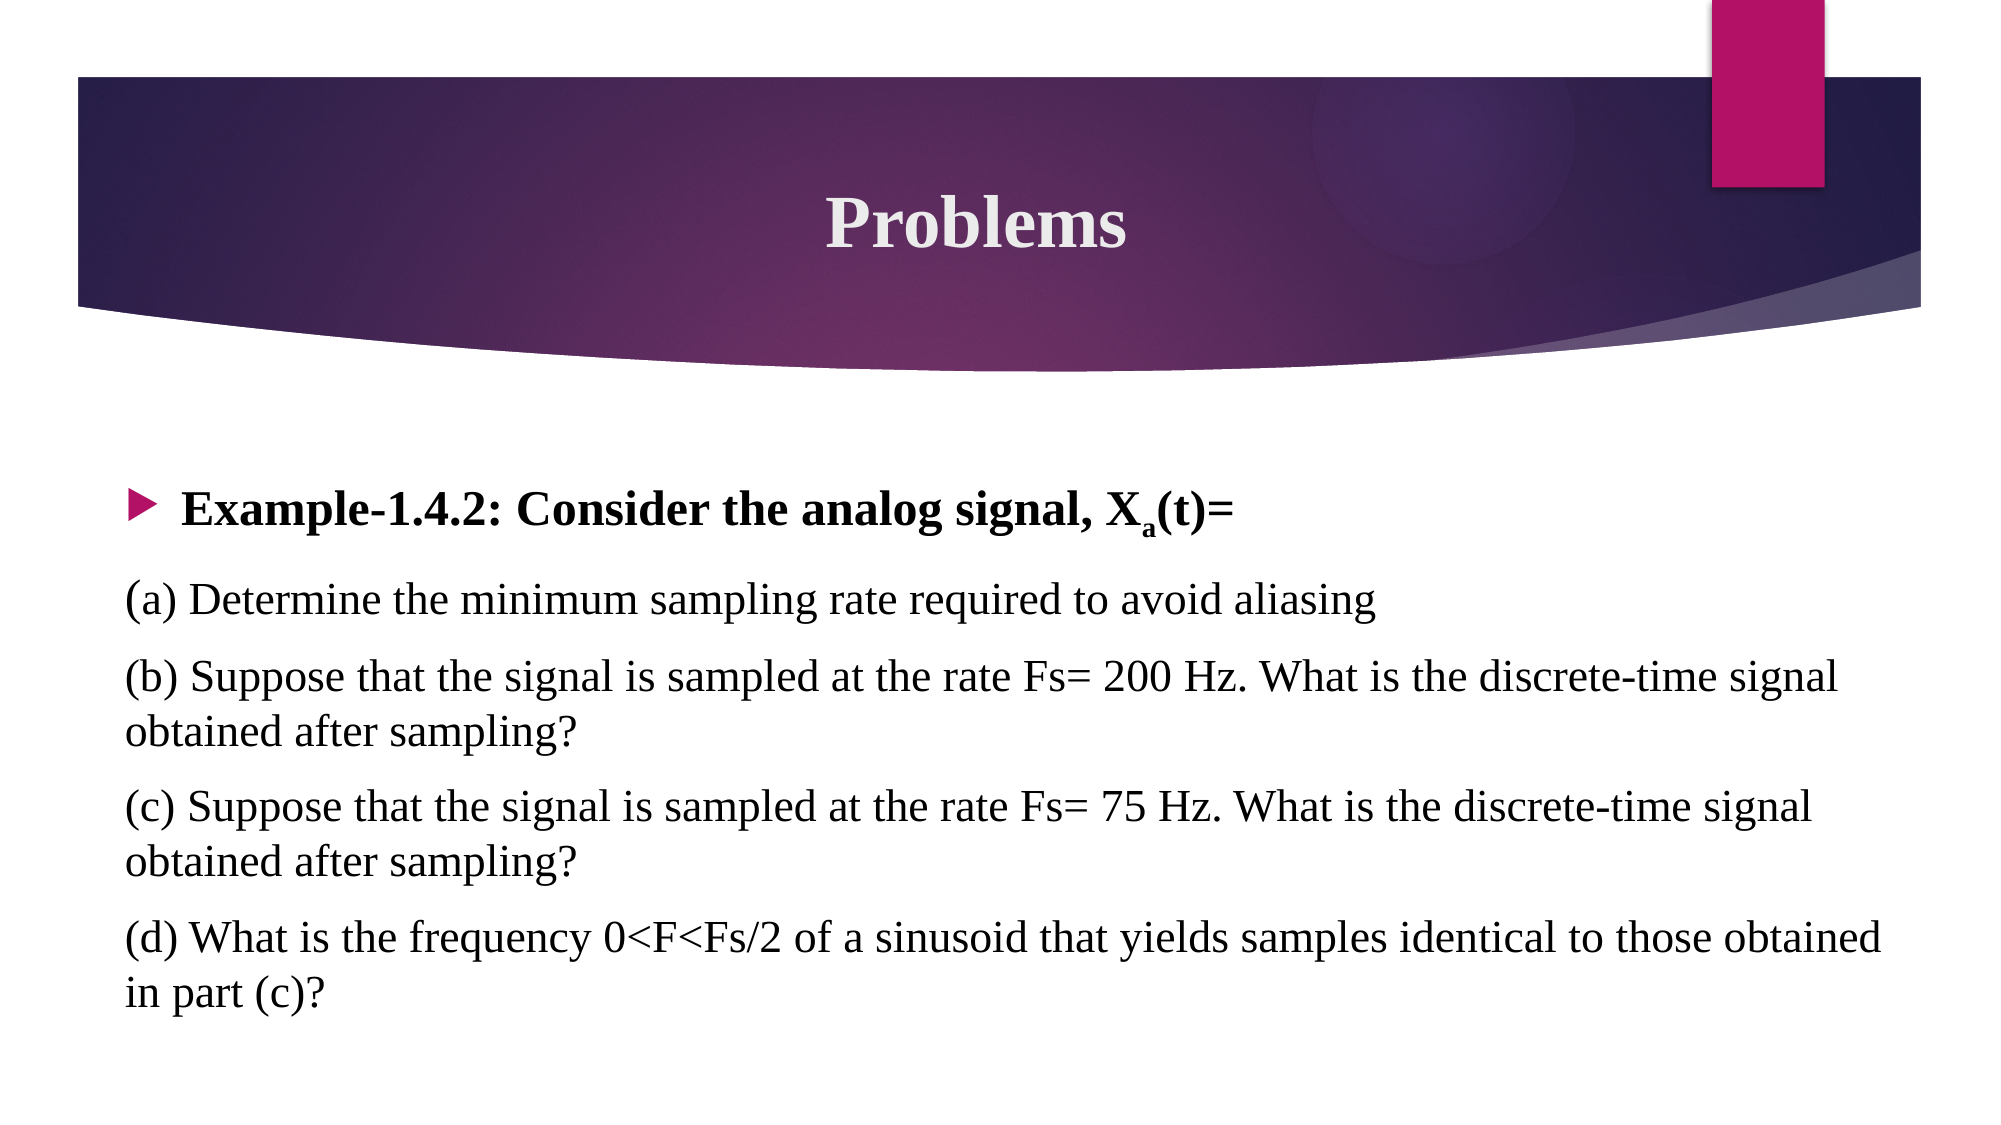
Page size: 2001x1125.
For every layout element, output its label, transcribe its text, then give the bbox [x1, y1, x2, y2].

title Problems [810, 159, 1627, 276]
